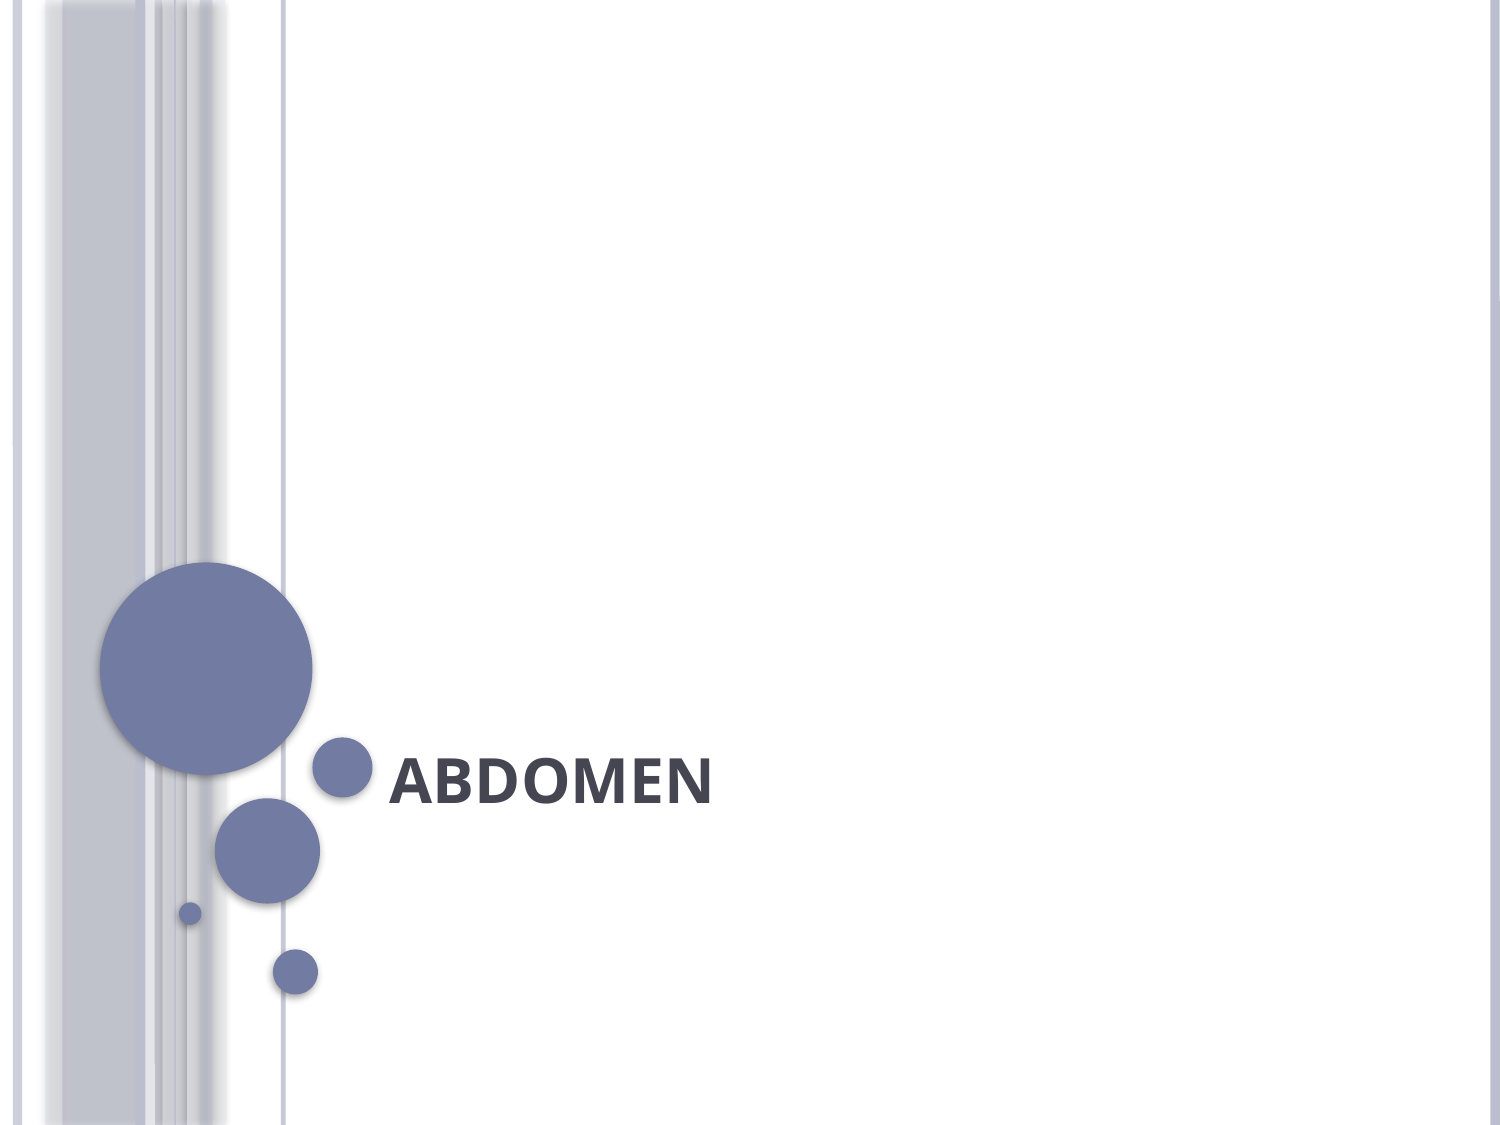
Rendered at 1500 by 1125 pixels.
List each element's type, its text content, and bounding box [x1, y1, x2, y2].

title ABDOMEN [375, 512, 1388, 824]
